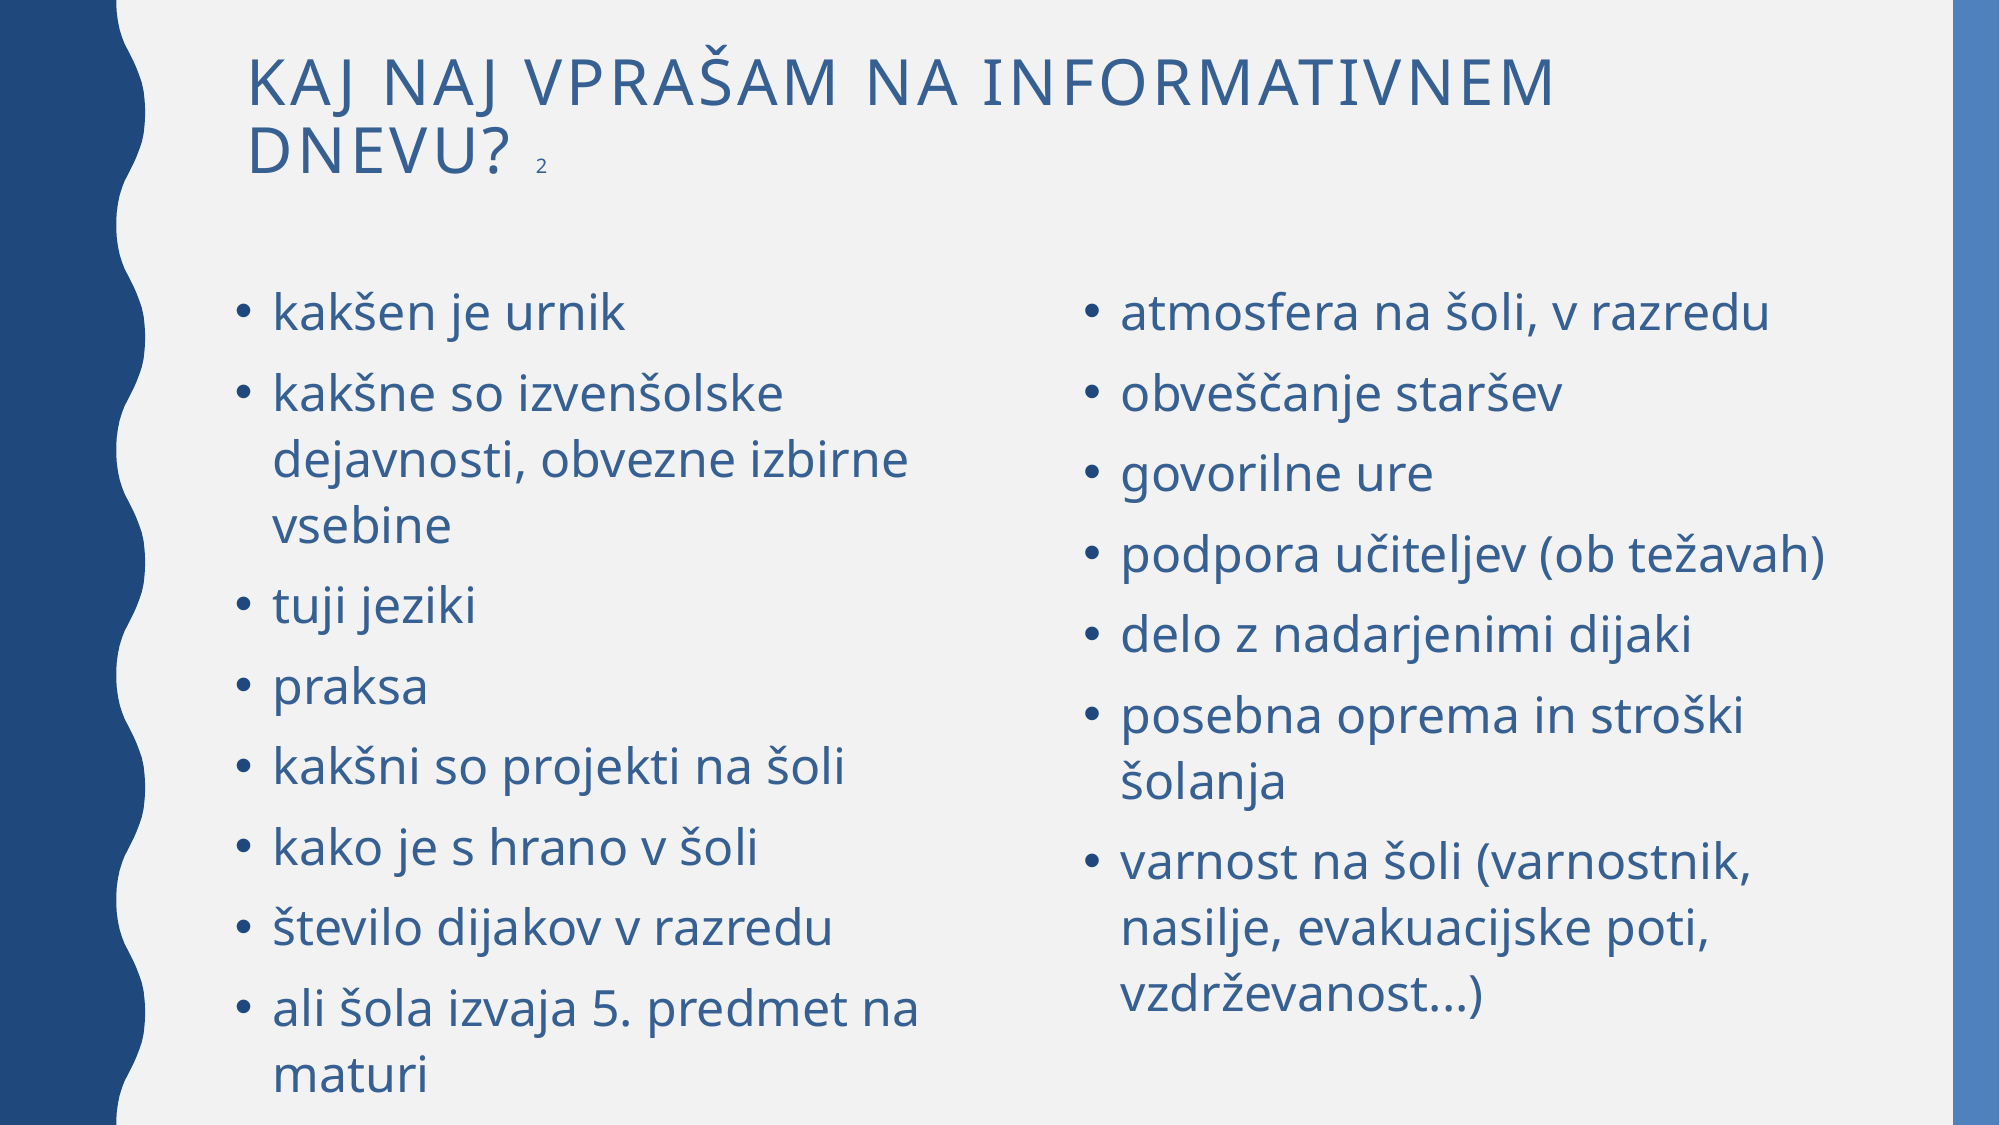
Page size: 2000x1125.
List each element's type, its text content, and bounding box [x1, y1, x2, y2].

list kakšen je urnik kakšne so izvenšolske dejavnosti, obvezne izbirne vsebine tuji jeziki praksa kakšni so projekti na šoli kako je s hrano v šoli število dijakov v razredu ali šola izvaja 5. predmet na maturi posebne potrebe dijakov [220, 267, 1023, 1063]
list atmosfera na šoli, v razredu obveščanje staršev govorilne ure podpora učiteljev (ob težavah) delo z nadarjenimi dijaki posebna oprema in stroški šolanja varnost na šoli (varnostnik, nasilje, evakuacijske poti, vzdrževanost...) [1068, 267, 1872, 1063]
title Kaj naj vprašam na informativnem dnevu? 2 [231, 42, 1839, 198]
